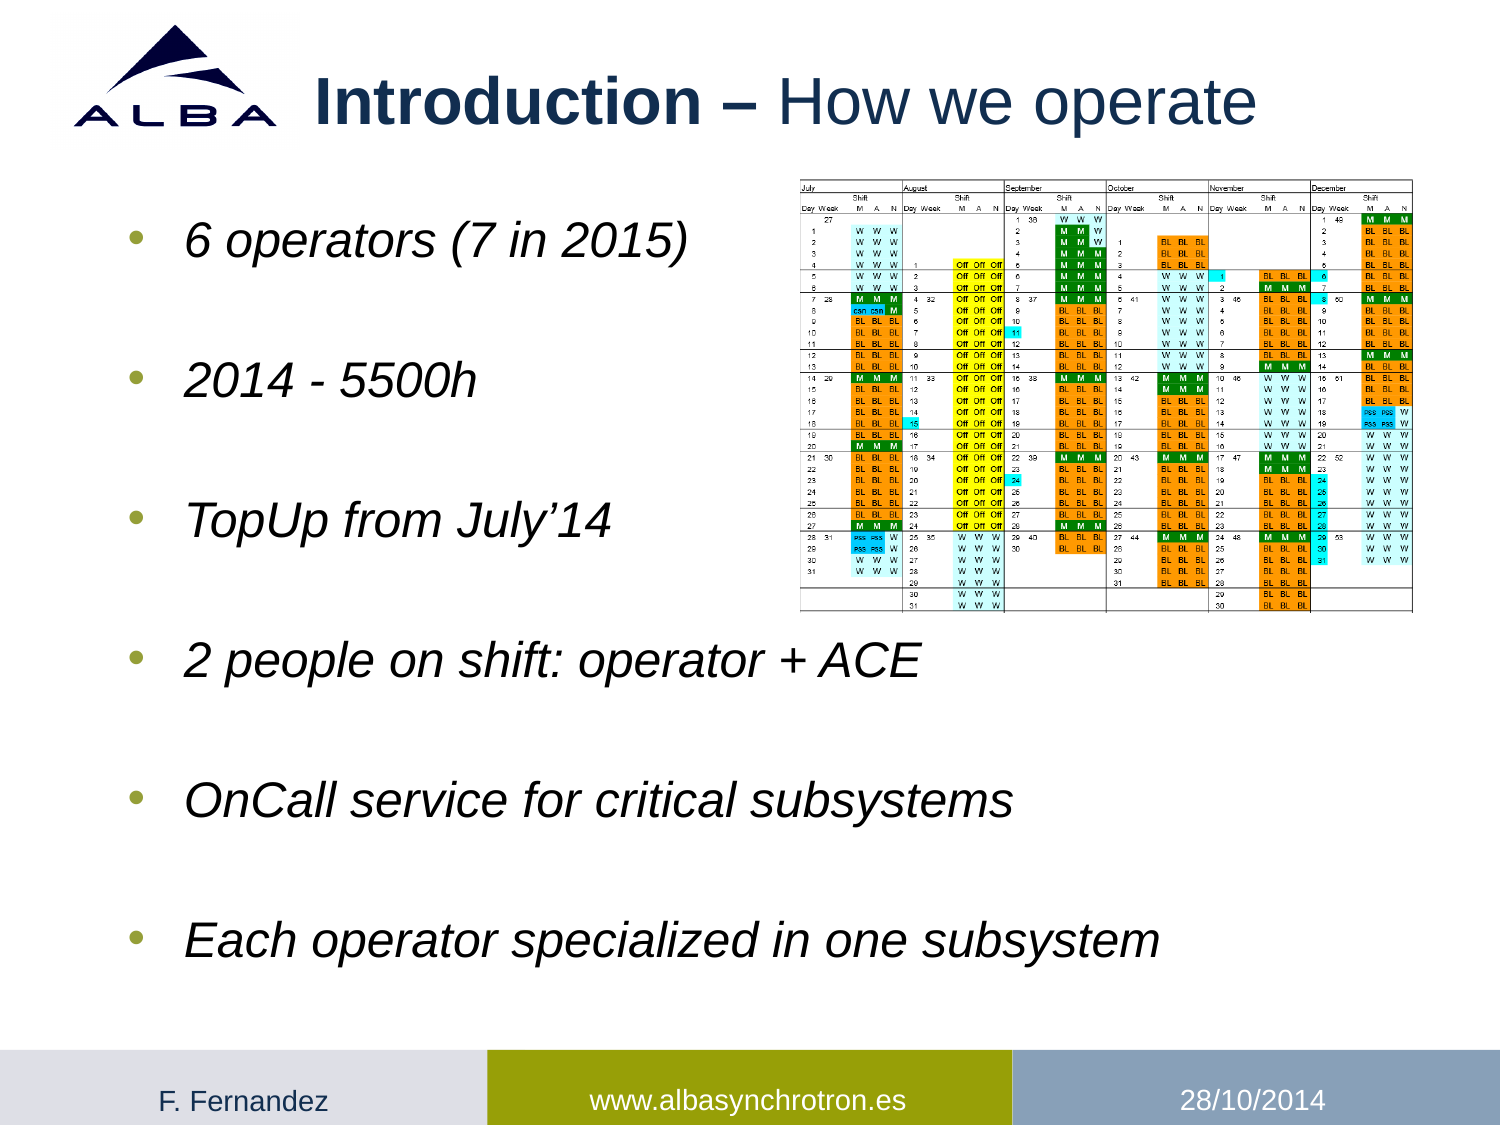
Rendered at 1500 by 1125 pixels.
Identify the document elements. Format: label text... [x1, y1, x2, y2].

title Introduction – How we operate [300, 50, 1425, 146]
picture [50, 12, 300, 150]
list 6 operators (7 in 2015) 2014 - 5500h TopUp from July’14 2 people on shift: operator + ACE OnCall service for critical subsystems Each operator specialized in one subsystem [112, 200, 1418, 1025]
picture [799, 174, 1419, 613]
